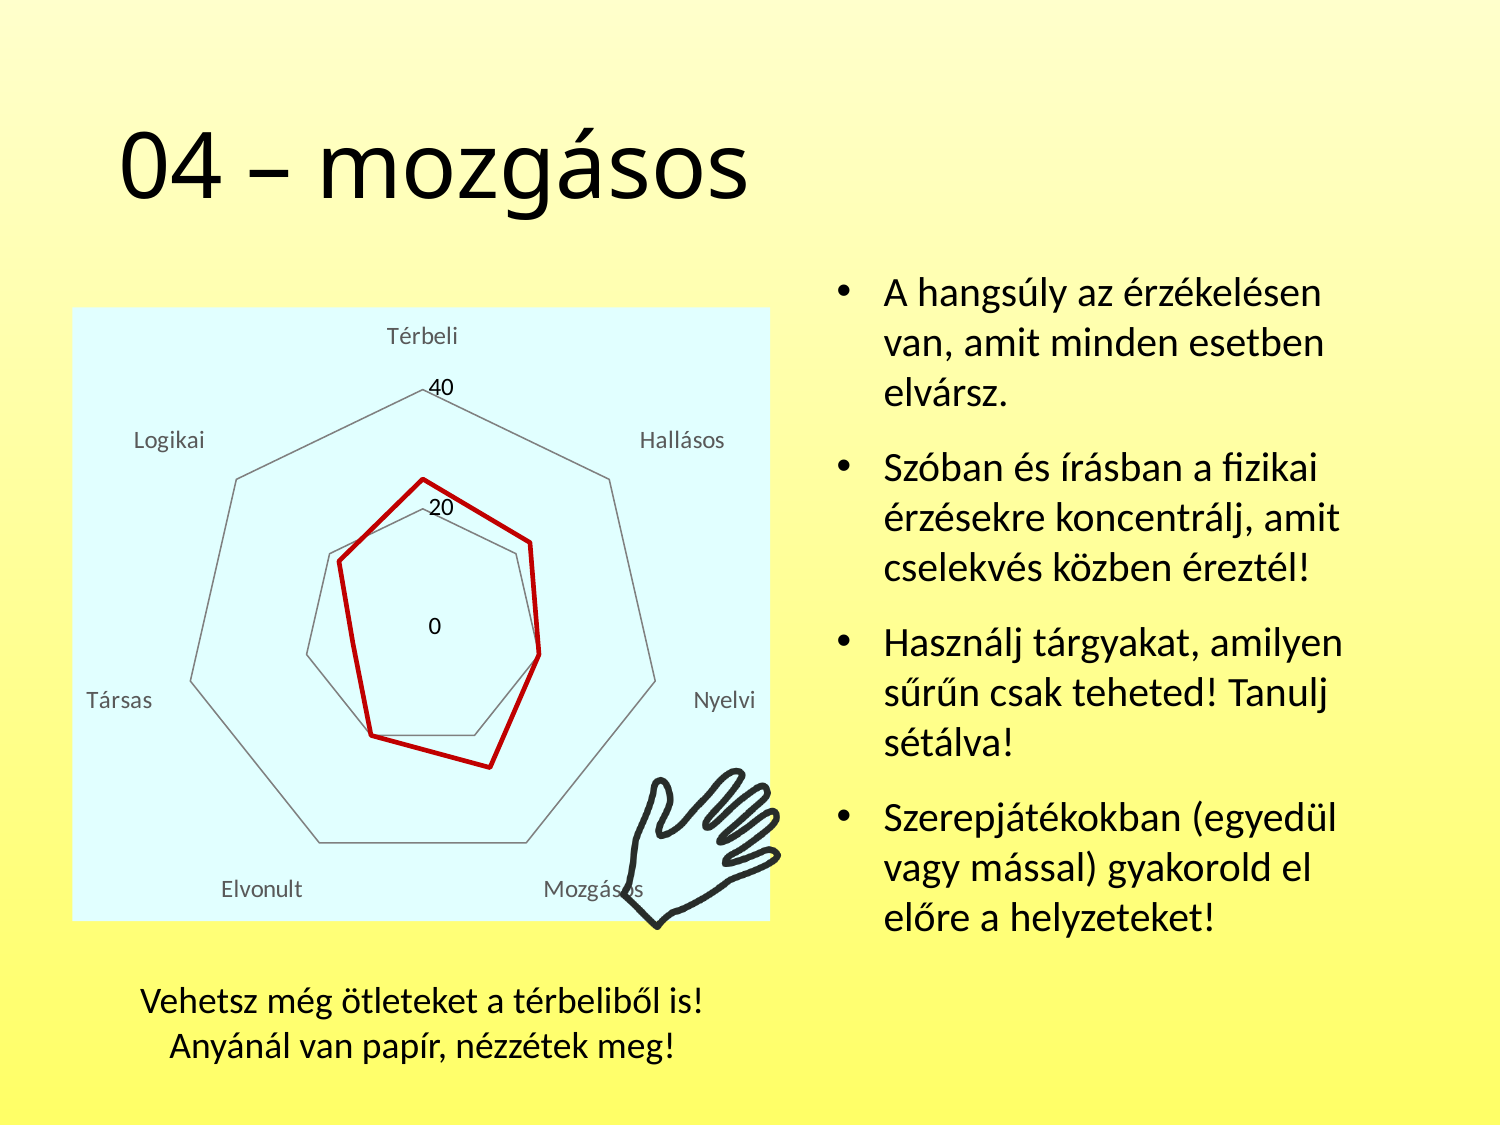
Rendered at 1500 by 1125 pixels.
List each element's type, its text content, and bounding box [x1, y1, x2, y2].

text_box A hangsúly az érzékelésen van, amit minden esetben elvársz. Szóban és írásban a fizikai érzésekre koncentrálj, amit cselekvés közben éreztél! Használj tárgyakat, amilyen sűrűn csak teheted! Tanulj sétálva! Szerepjátékokban (egyedül vagy mással) gyakorold el előre a helyzeteket! [821, 257, 1397, 948]
text_box Vehetsz még ötleteket a térbeliből is! Anyánál van papír, nézzétek meg! [71, 968, 774, 1074]
title 04 – mozgásos [103, 59, 1397, 278]
picture [613, 762, 786, 935]
chart [72, 307, 771, 922]
